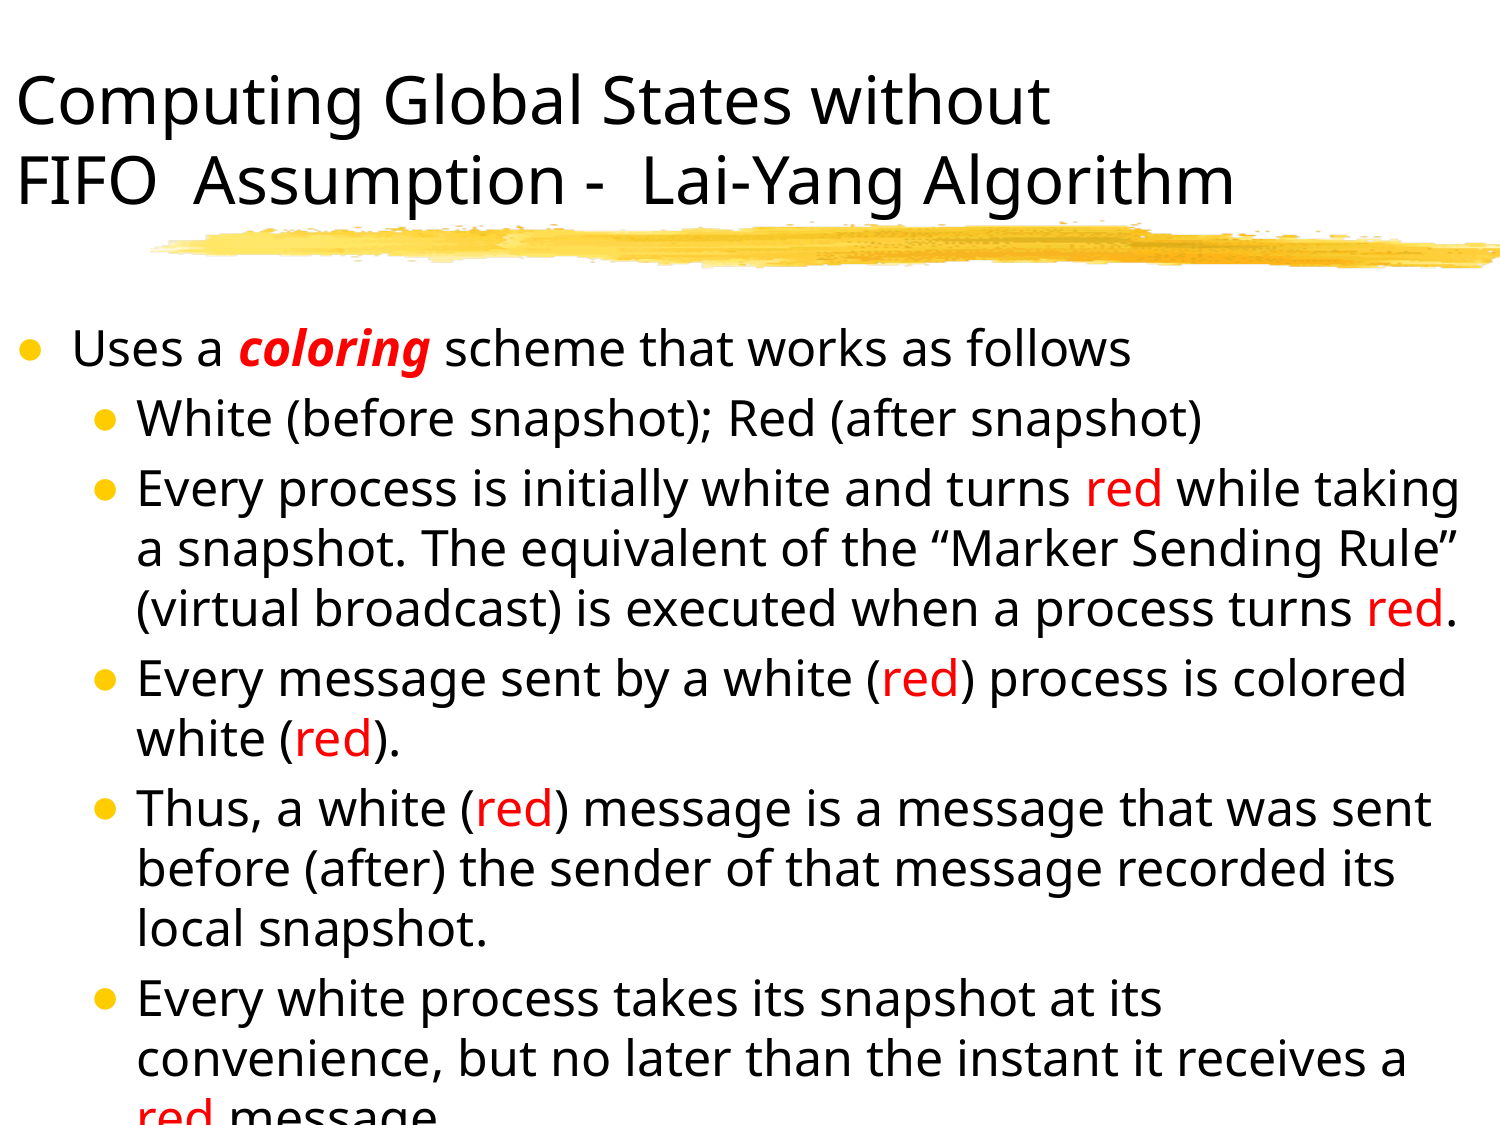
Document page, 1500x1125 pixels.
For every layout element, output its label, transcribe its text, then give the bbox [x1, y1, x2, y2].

list Uses a coloring scheme that works as follows White (before snapshot); Red (after snapshot) Every process is initially white and turns red while taking a snapshot. The equivalent of the “Marker Sending Rule” (virtual broadcast) is executed when a process turns red. Every message sent by a white (red) process is colored white (red). Thus, a white (red) message is a message that was sent before (after) the sender of that message recorded its local snapshot. Every white process takes its snapshot at its convenience, but no later than the instant it receives a red message. [0, 309, 1500, 1075]
picture [150, 225, 1500, 279]
title Computing Global States without FIFO Assumption - Lai-Yang Algorithm [0, 37, 1500, 225]
